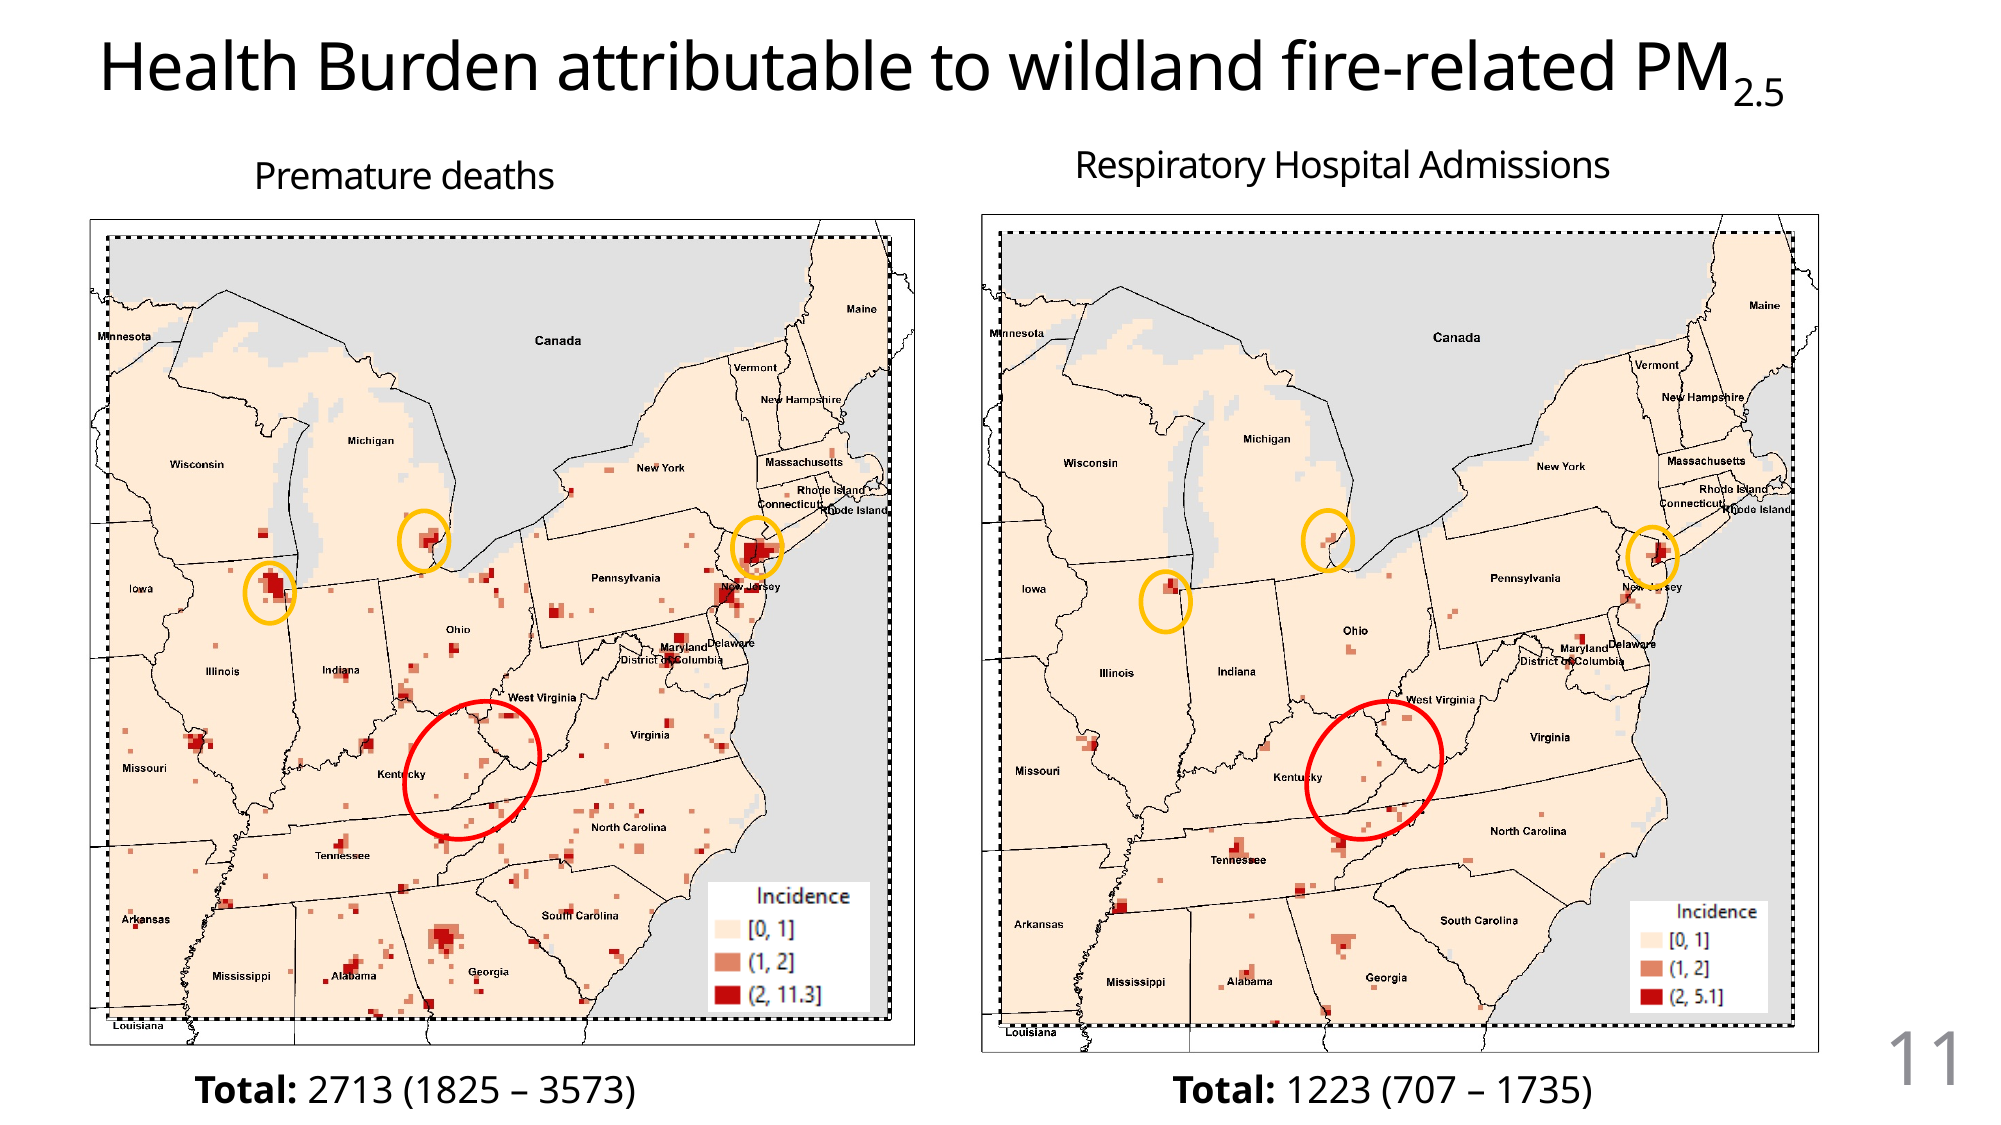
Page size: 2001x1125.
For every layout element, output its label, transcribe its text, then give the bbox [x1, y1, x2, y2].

slide_number 11 [1852, 1012, 2000, 1110]
text_box Respiratory Hospital Admissions [1059, 140, 1728, 195]
text_box Premature deaths [238, 151, 699, 200]
picture [1629, 901, 1768, 1013]
picture [707, 882, 870, 1012]
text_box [244, 510, 1678, 633]
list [75, 205, 931, 1061]
text_box Health Burden attributable to wildland fire-related PM2.5 [83, 20, 1835, 114]
text_box Total: 2713 (1825 – 3573) [179, 1070, 667, 1119]
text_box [410, 695, 1436, 846]
text_box Total: 1223 (707 – 1735) [1157, 1077, 1645, 1119]
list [967, 200, 1835, 1068]
